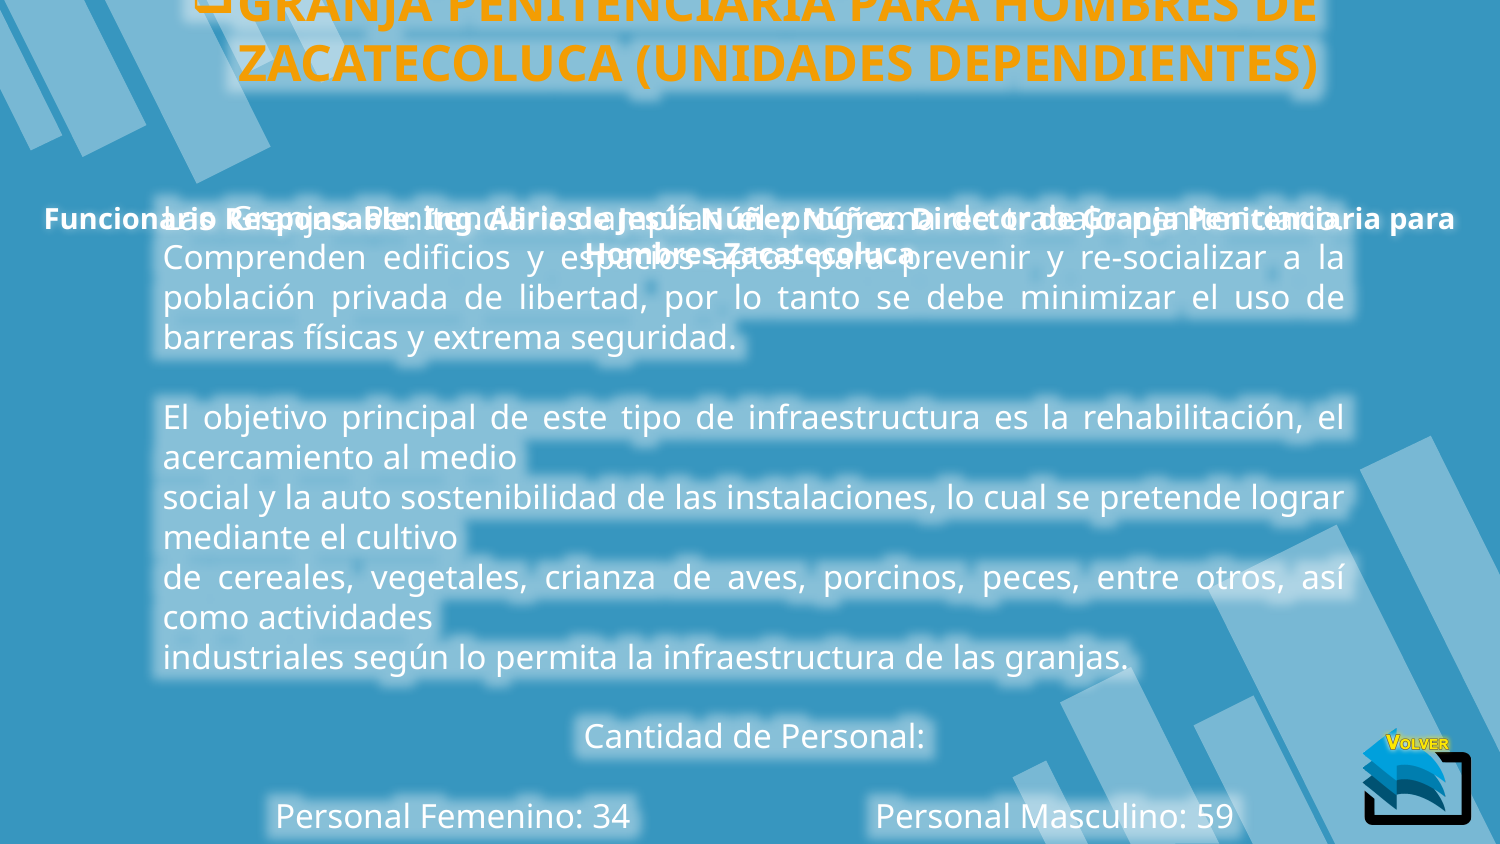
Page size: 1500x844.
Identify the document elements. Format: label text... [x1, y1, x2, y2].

text_box GRANJA PENITENCIARIA PARA HOMBRES DE ZACATECOLUCA (UNIDADES DEPENDIENTES) Las Granjas Penitenciarias amplían el programa de trabajo penitenciario. Comprenden edificios y espacios aptos para prevenir y re-socializar a la población privada de libertad, por lo tanto se debe minimizar el uso de barreras físicas y extrema seguridad. El objetivo principal de este tipo de infraestructura es la rehabilitación, el acercamiento al medio social y la auto sostenibilidad de las instalaciones, lo cual se pretende lograr mediante el cultivo de cereales, vegetales, crianza de aves, porcinos, peces, entre otros, así como actividades industriales según lo permita la infraestructura de las granjas. Cantidad de Personal: Personal Femenino: 34 Personal Masculino: 59 [147, 35, 1362, 180]
text_box Funcionario Responsable: Ing. Alirio de Jesús Núñez Núñez. Director de Granja Penitenciaria para Hombres Zacatecoluca [0, 185, 1500, 257]
picture [1361, 726, 1472, 827]
text_box GRANJA PENITENCIARIA PARA HOMBRES DE ZACATECOLUCA (UNIDADES DEPENDIENTES) Las Granjas Penitenciarias amplían el programa de trabajo penitenciario. Comprenden edificios y espacios aptos para prevenir y re-socializar a la población privada de libertad, por lo tanto se debe minimizar el uso de barreras físicas y extrema seguridad. El objetivo principal de este tipo de infraestructura es la rehabilitación, el acercamiento al medio social y la auto sostenibilidad de las instalaciones, lo cual se pretende lograr mediante el cultivo de cereales, vegetales, crianza de aves, porcinos, peces, entre otros, así como actividades industriales según lo permita la infraestructura de las granjas. Cantidad de Personal: Personal Femenino: 34 Personal Masculino: 59 [147, 262, 1362, 812]
